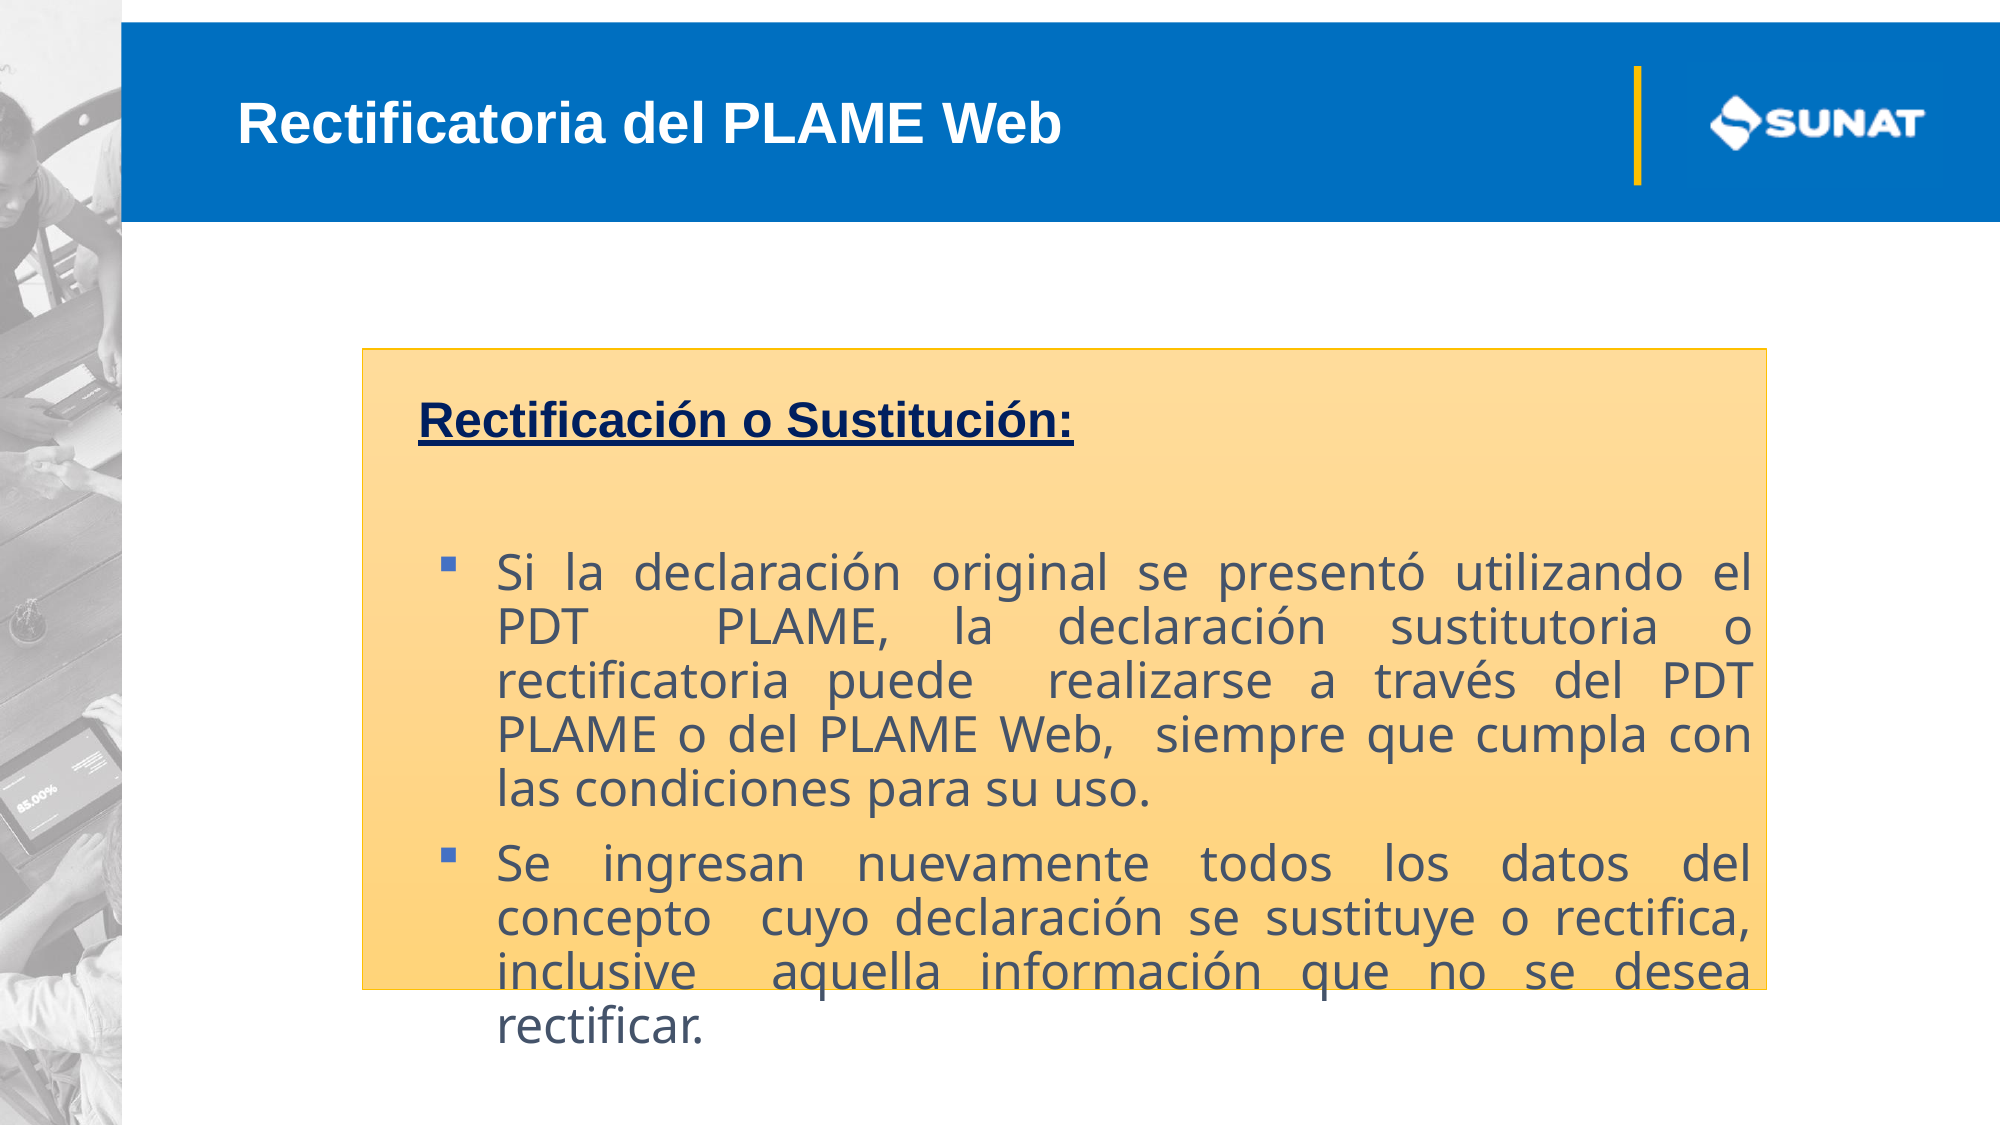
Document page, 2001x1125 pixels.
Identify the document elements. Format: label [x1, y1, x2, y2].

text_box [0, 0, 2000, 1125]
picture [1687, 62, 1944, 188]
